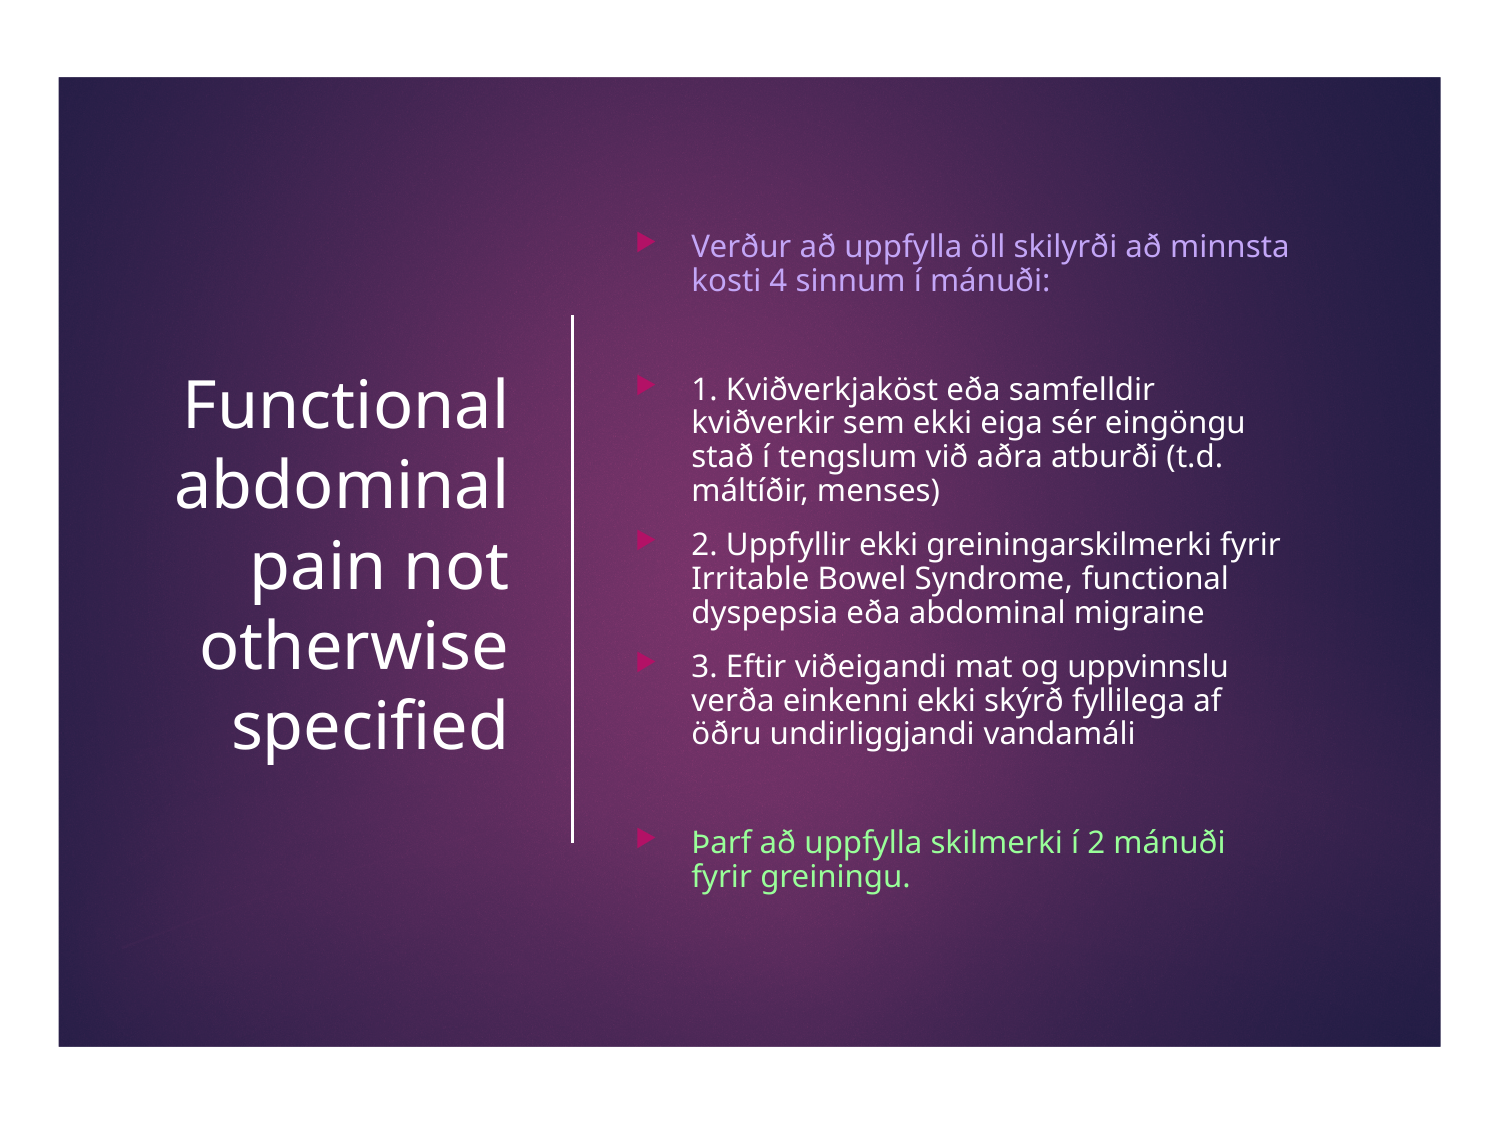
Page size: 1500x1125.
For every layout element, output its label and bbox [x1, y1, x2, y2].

text_box [0, 0, 1500, 1125]
